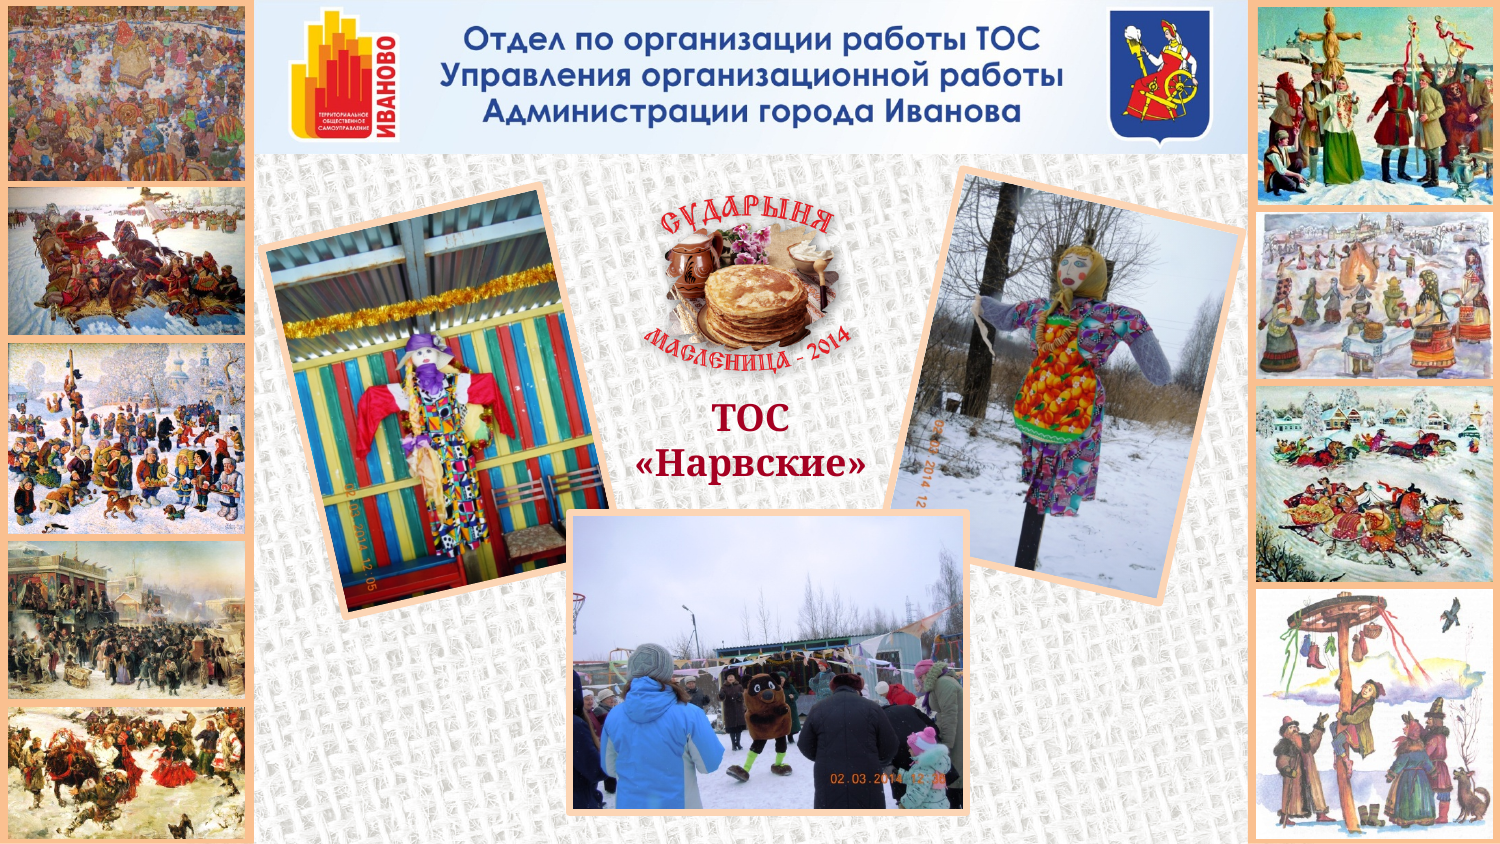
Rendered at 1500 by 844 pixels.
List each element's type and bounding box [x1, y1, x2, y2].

picture [255, 0, 1247, 844]
text_box [1247, 0, 1500, 844]
text_box [0, 0, 255, 844]
